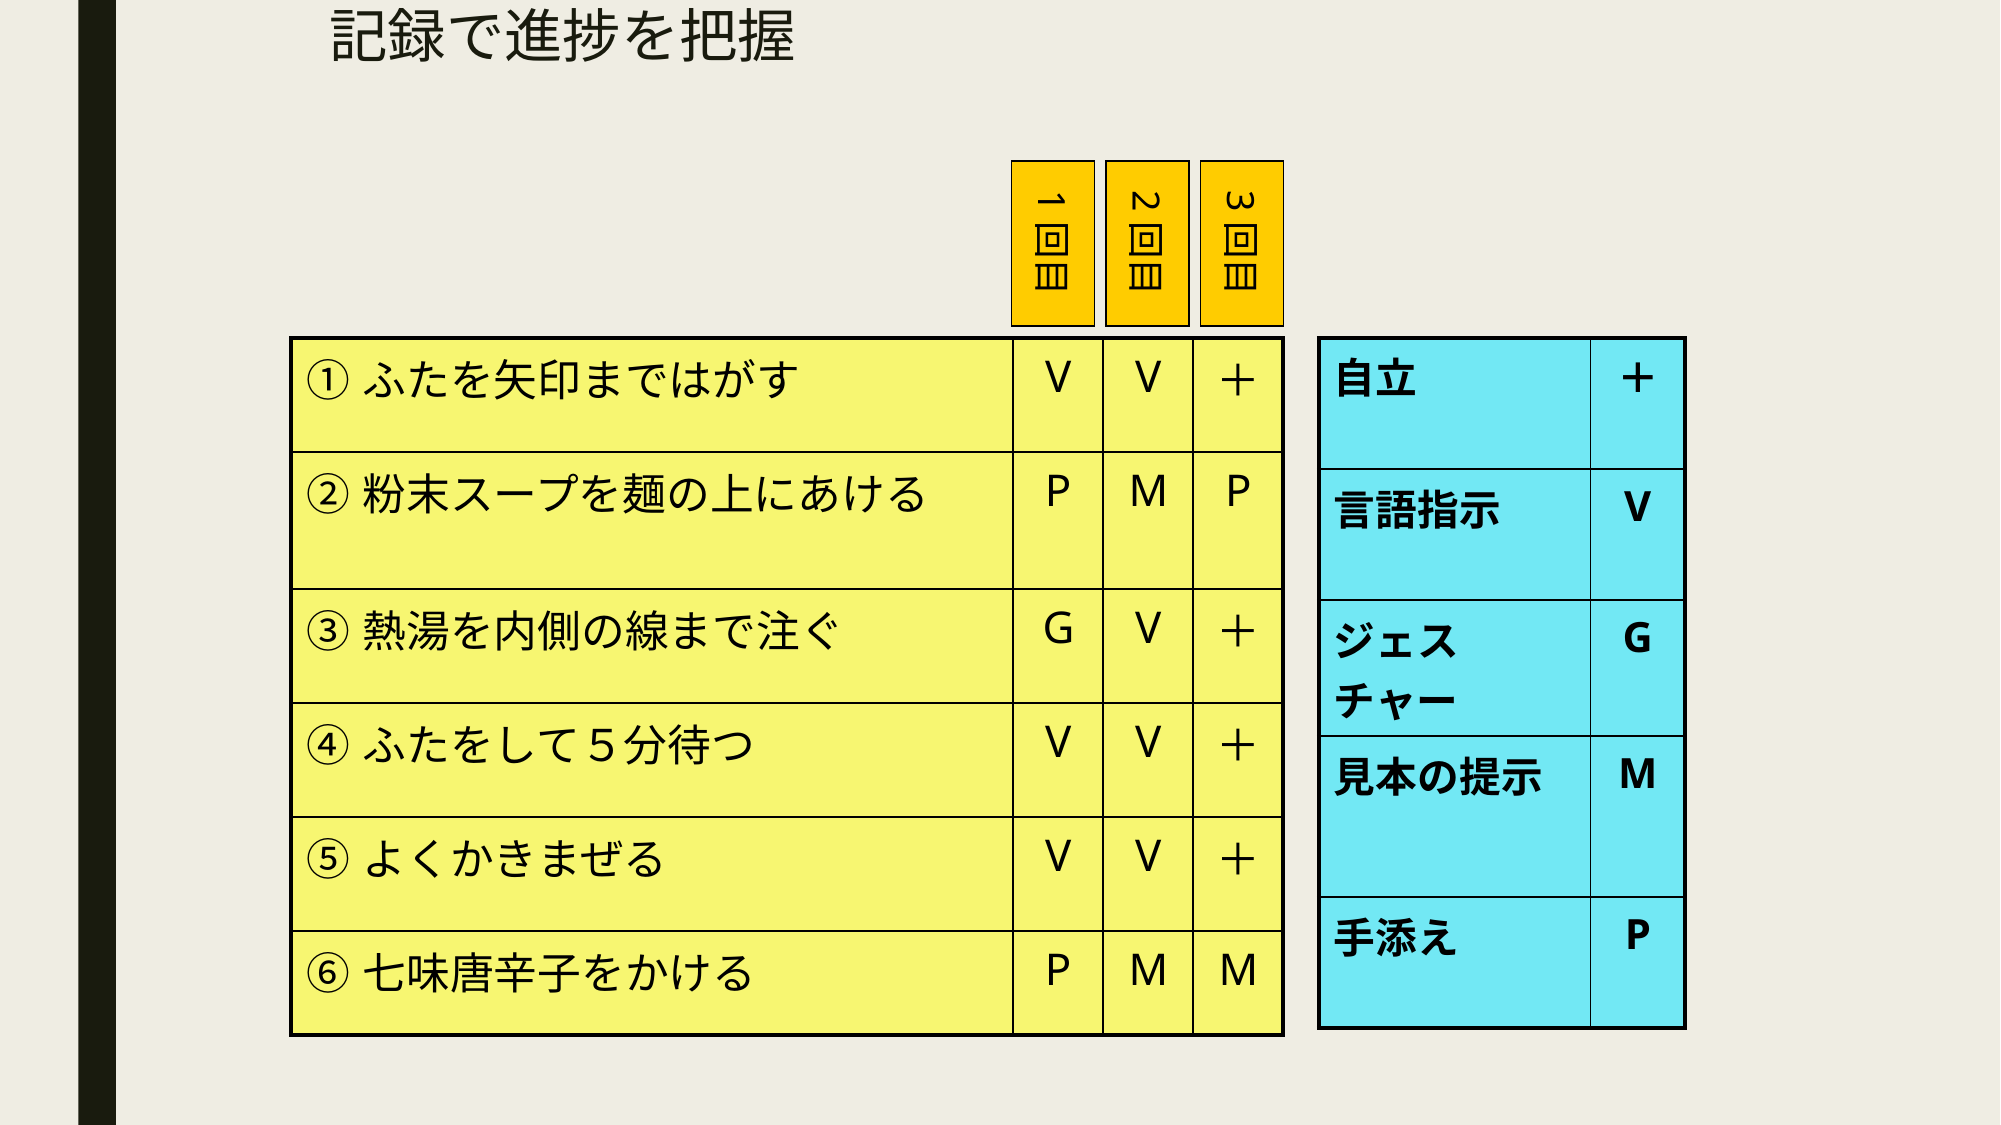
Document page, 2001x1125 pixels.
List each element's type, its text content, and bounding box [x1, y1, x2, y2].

text_box 3回目 [1200, 160, 1284, 327]
table_cell ＋ [1194, 590, 1281, 702]
table_cell G [1591, 601, 1683, 735]
table_cell M [1194, 932, 1281, 1033]
table_cell P [1014, 453, 1102, 588]
table_cell P [1014, 932, 1102, 1033]
table_cell 見本の提示 [1321, 737, 1590, 896]
table_cell P [1194, 453, 1281, 588]
table_cell ⑤よくかきまぜる [293, 818, 1012, 930]
table_header 自立 [1321, 340, 1590, 468]
table_cell V [1014, 818, 1102, 930]
table_cell ＋ [1194, 704, 1281, 816]
table_cell V [1104, 704, 1192, 816]
table_header ＋ [1194, 340, 1281, 451]
table_cell V [1591, 470, 1683, 599]
table_cell ②粉末スープを麺の上にあける [293, 453, 1012, 588]
table_cell ジェスチャー [1321, 601, 1590, 735]
text_box 1回目 [1011, 160, 1095, 327]
table_cell M [1104, 932, 1192, 1033]
table_cell M [1591, 737, 1683, 896]
table_cell ⑥七味唐辛子をかける [293, 932, 1012, 1033]
table_cell ③熱湯を内側の線まで注ぐ [293, 590, 1012, 702]
table_cell P [1591, 898, 1683, 1026]
table_cell V [1014, 704, 1102, 816]
table_cell G [1014, 590, 1102, 702]
table_cell 手添え [1321, 898, 1590, 1026]
text_box 2回目 [1106, 160, 1189, 327]
table_header V [1014, 340, 1102, 451]
table_cell V [1104, 818, 1192, 930]
table_header ＋ [1591, 340, 1683, 468]
title 記録で進捗を把握 [314, 0, 1563, 131]
table_cell ④ふたをして５分待つ [293, 704, 1012, 816]
table_cell 言語指示 [1321, 470, 1590, 599]
table_header V [1104, 340, 1192, 451]
table_cell M [1104, 453, 1192, 588]
table_cell V [1104, 590, 1192, 702]
table_cell ＋ [1194, 818, 1281, 930]
table_header ①ふたを矢印まではがす [293, 340, 1012, 451]
